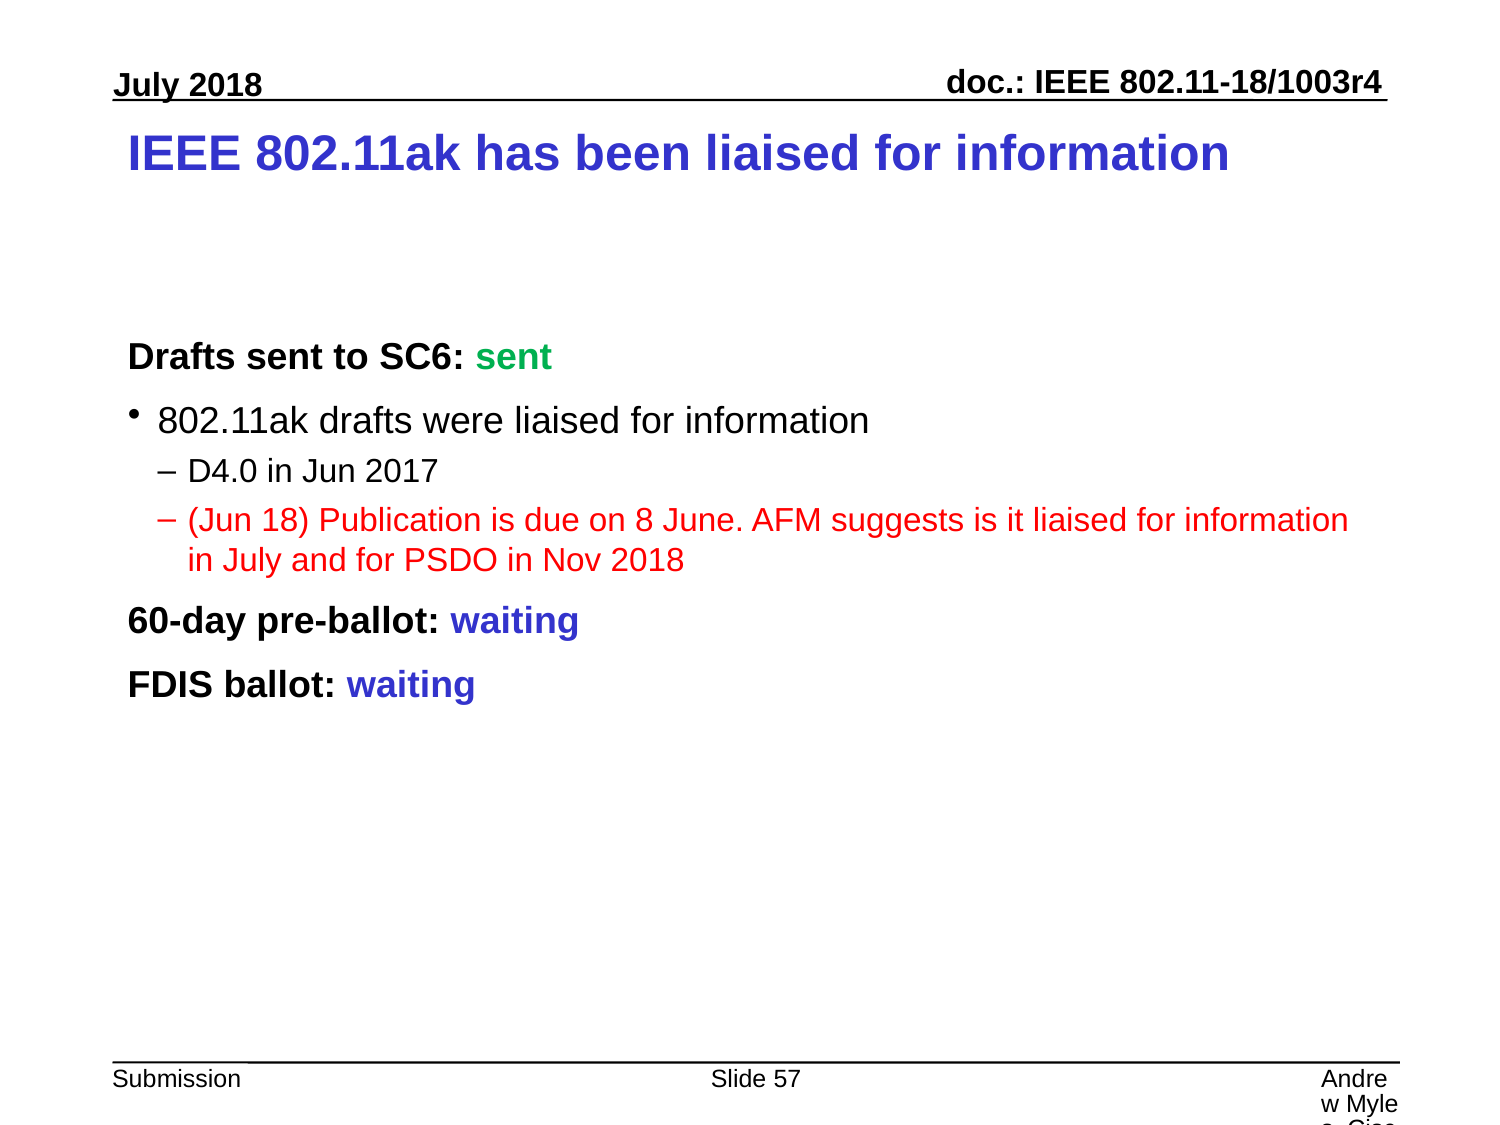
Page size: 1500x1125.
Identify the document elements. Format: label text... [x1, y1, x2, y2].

title IEEE 802.11ak has been liaised for information [112, 112, 1388, 288]
slide_number Slide 57 [709, 1061, 803, 1093]
footer Andrew Myles, Cisco [1320, 1061, 1402, 1093]
list Drafts sent to SC6: sent 802.11ak drafts were liaised for information D4.0 in Jun 2017 (Jun 18) Publication is due on 8 June. AFM suggests is it liaised for information in July and for PSDO in Nov 2018 60-day pre-ballot: waiting FDIS ballot: waiting [112, 324, 1388, 1000]
